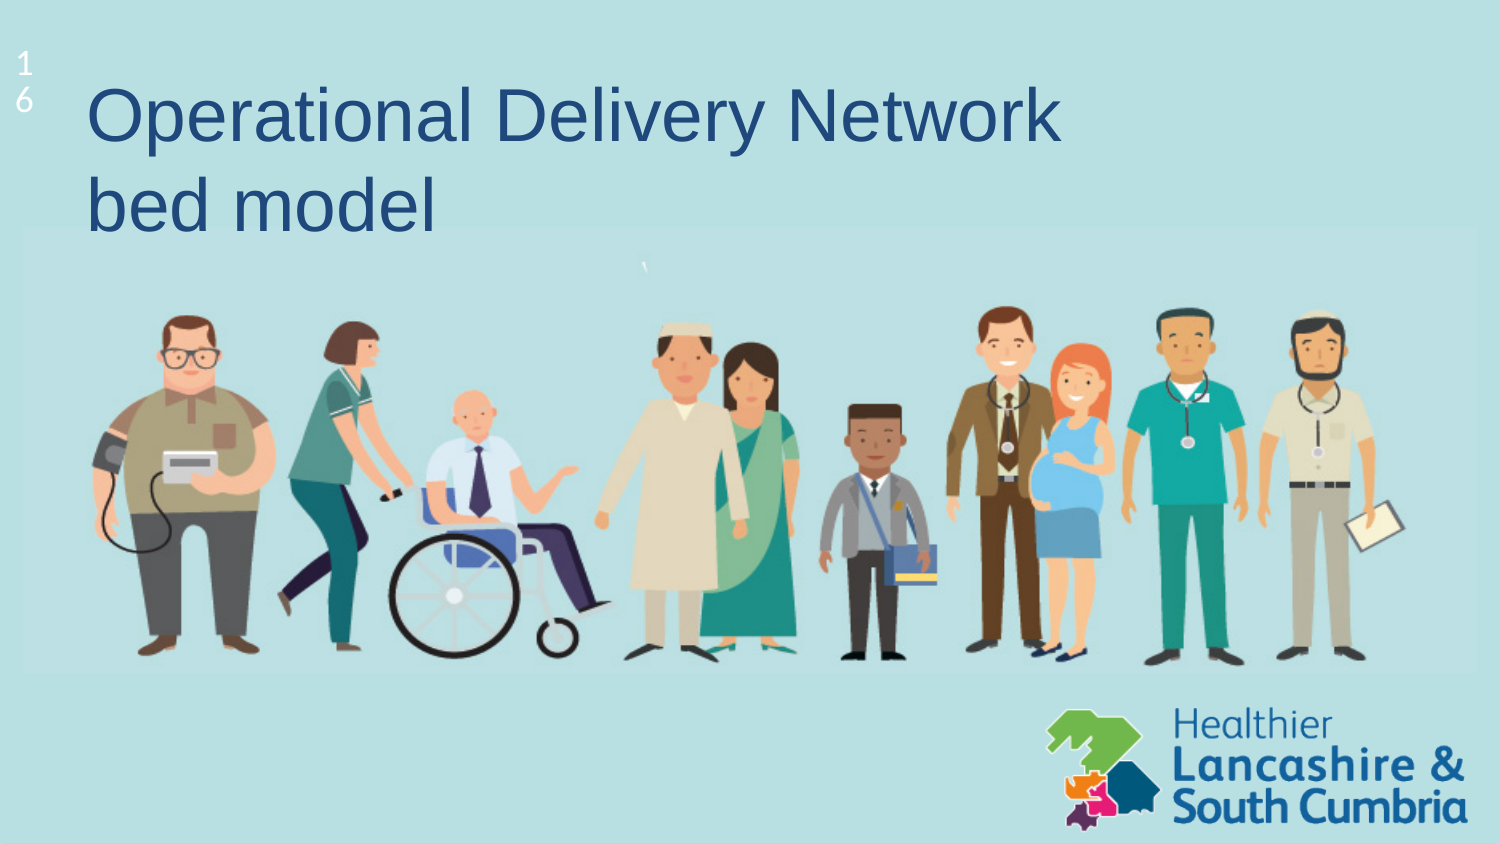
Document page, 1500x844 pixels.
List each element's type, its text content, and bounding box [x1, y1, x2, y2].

list Operational Delivery Network bed model [71, 59, 1157, 617]
slide_number 16 [0, 30, 45, 64]
picture [1032, 693, 1498, 841]
picture [23, 227, 1477, 673]
